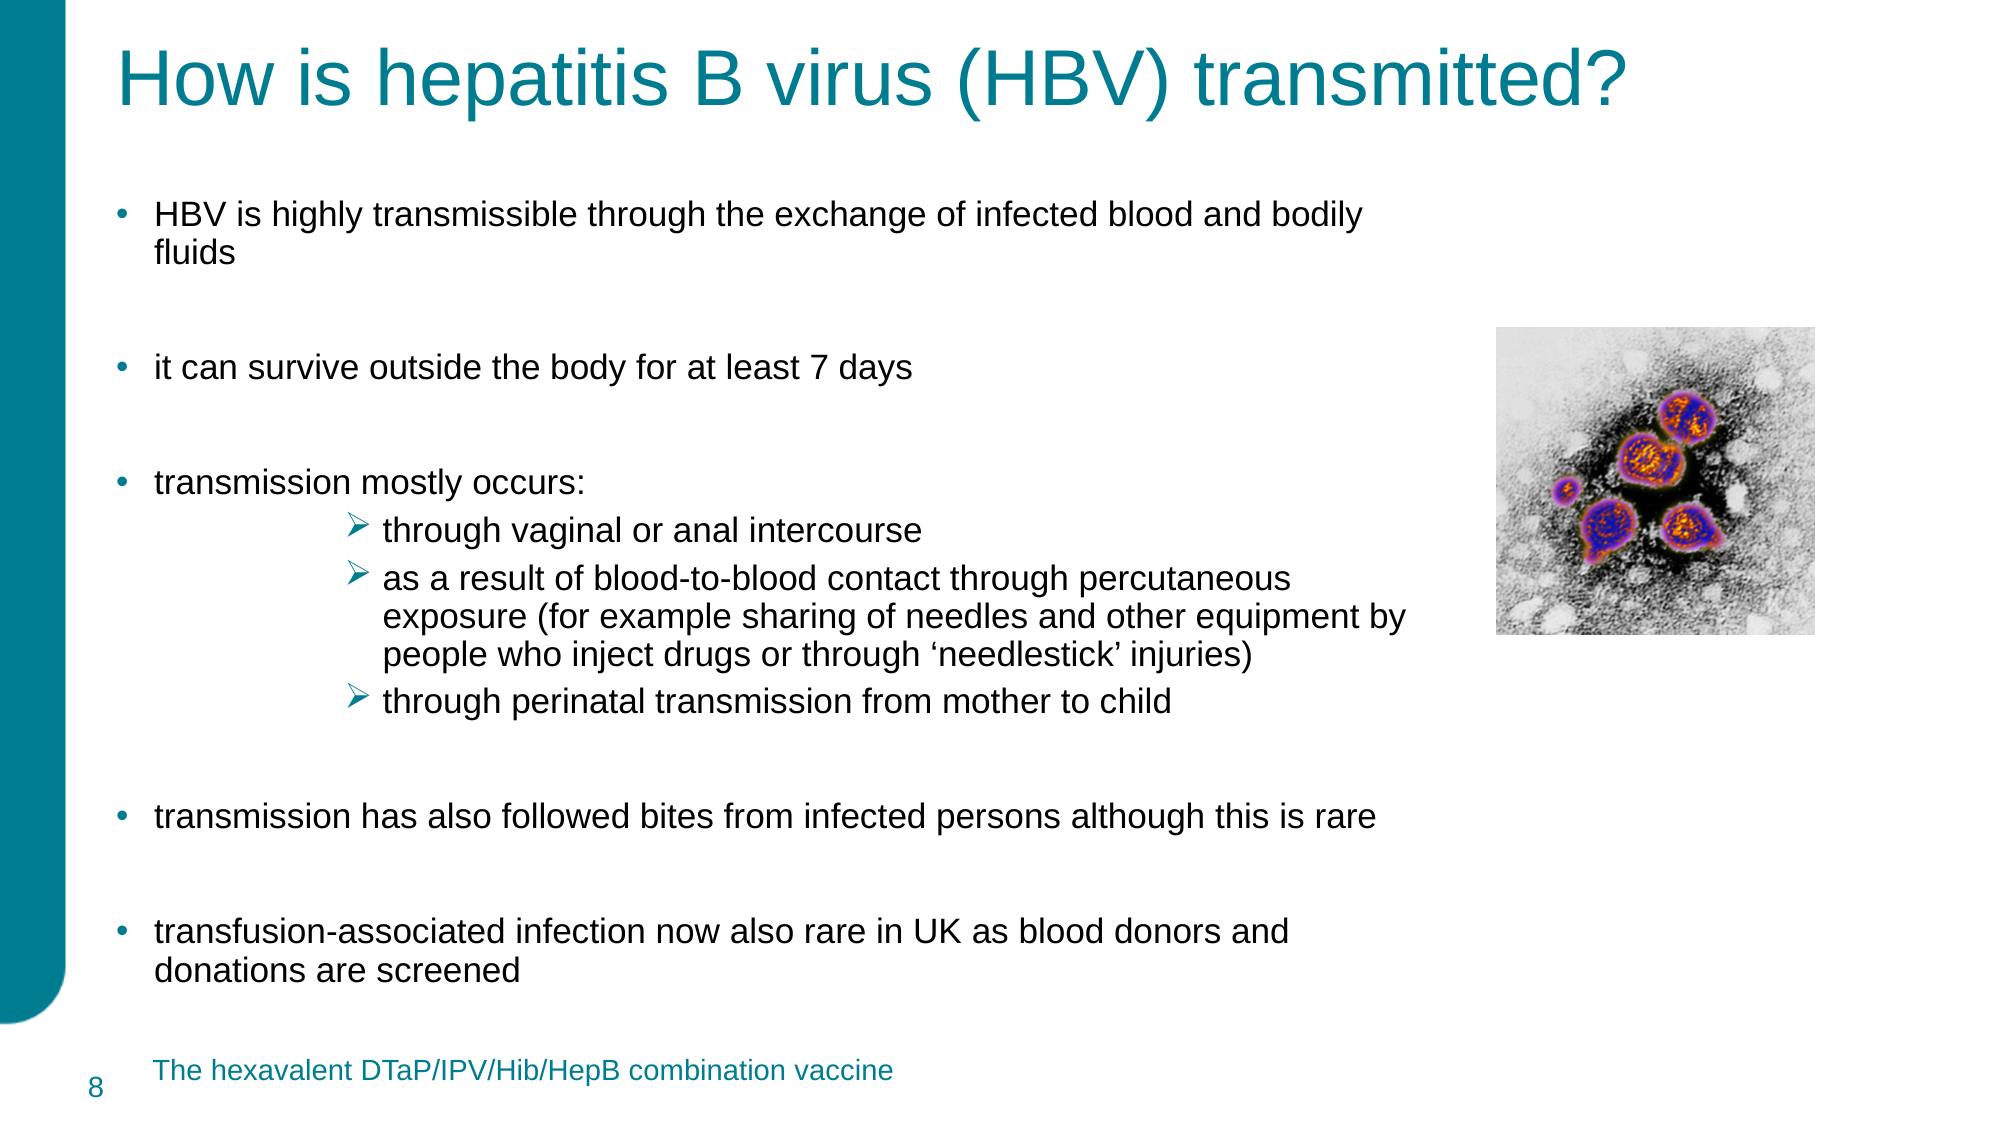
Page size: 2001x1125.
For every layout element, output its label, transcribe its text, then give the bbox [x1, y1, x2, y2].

slide_number 8 [21, 1056, 120, 1117]
footer The hexavalent DTaP/IPV/Hib/HepB combination vaccine [137, 1056, 1780, 1116]
picture [1496, 327, 1815, 635]
title How is hepatitis B virus (HBV) transmitted? [101, 29, 1926, 189]
list HBV is highly transmissible through the exchange of infected blood and bodily fluids it can survive outside the body for at least 7 days transmission mostly occurs: through vaginal or anal intercourse as a result of blood-to-blood contact through percutaneous exposure (for example sharing of needles and other equipment by people who inject drugs or through ‘needlestick’ injuries) through perinatal transmission from mother to child transmission has also followed bites from infected persons although this is rare transfusion-associated infection now also rare in UK as blood donors and donations are screened [101, 188, 1451, 1005]
